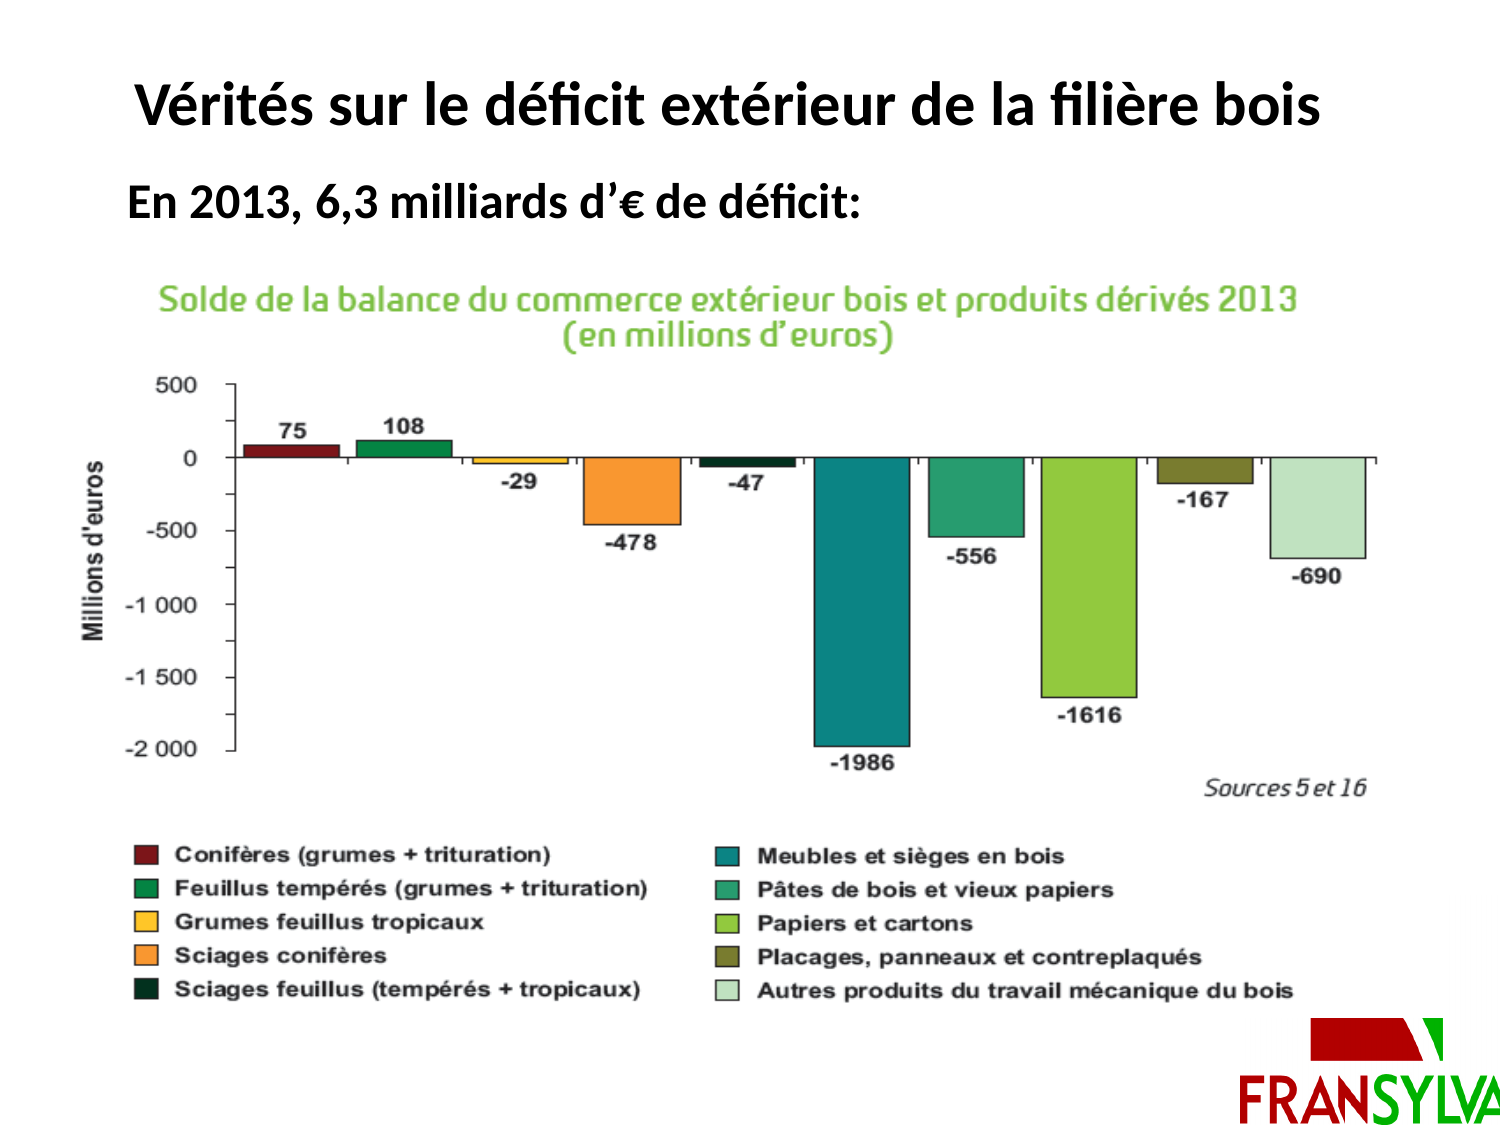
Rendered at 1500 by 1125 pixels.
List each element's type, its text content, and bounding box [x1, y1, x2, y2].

list En 2013, 6,3 milliards d’€ de déficit: [112, 160, 1388, 273]
title Vérités sur le déficit extérieur de la filière bois [20, 40, 1437, 161]
picture [20, 275, 1500, 1125]
